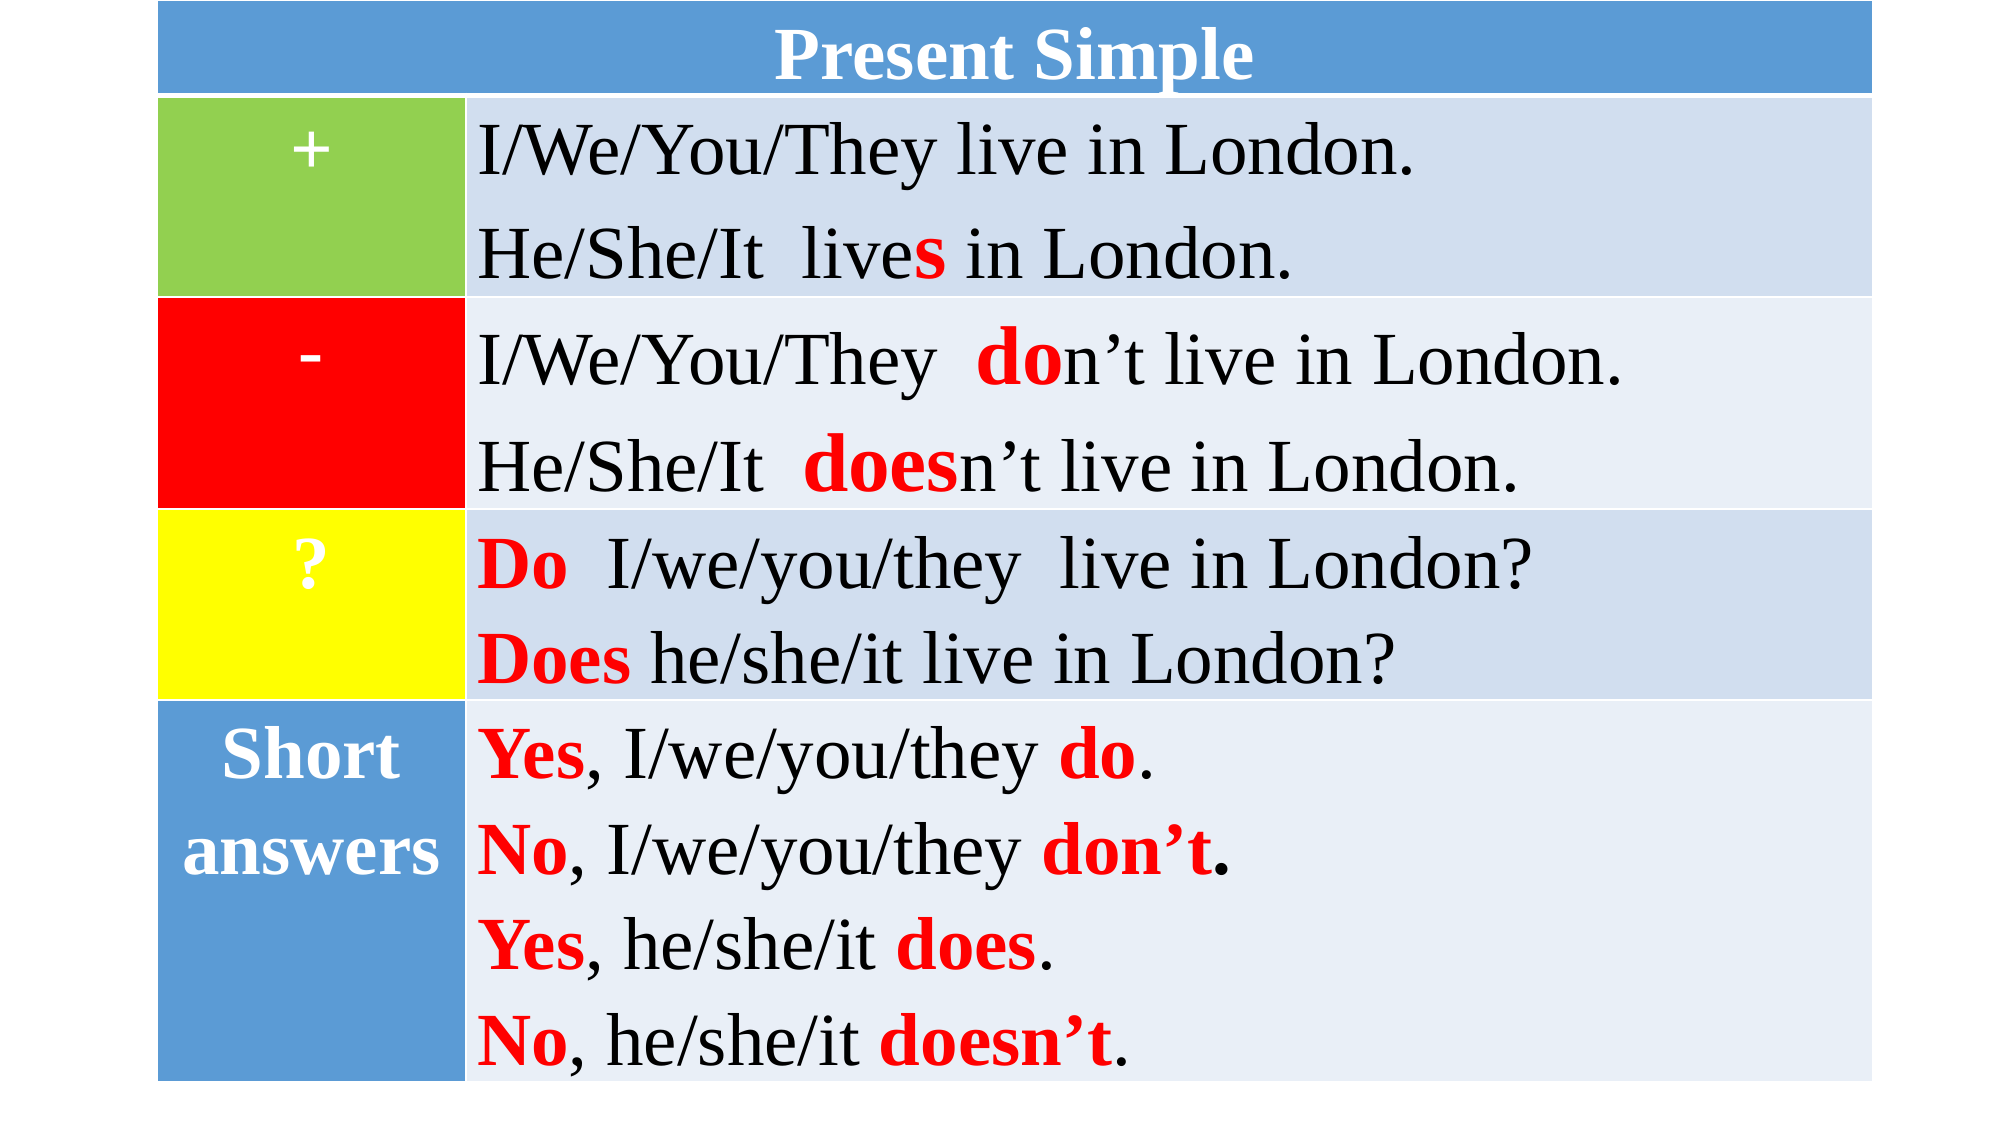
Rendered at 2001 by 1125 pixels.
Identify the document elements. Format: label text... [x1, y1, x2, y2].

table_cell Do I/we/you/they live in London? Does he/she/it live in London? [467, 510, 1872, 699]
table_cell - [158, 298, 465, 508]
table_cell I/We/You/They live in London. He/She/It lives in London. [467, 98, 1872, 296]
table_cell + [158, 98, 465, 296]
table_cell ? [158, 510, 465, 699]
table_cell Yes, I/we/you/they do. No, I/we/you/they don’t. Yes, he/she/it does. No, he/she/it doesn’t. [467, 701, 1872, 1081]
table_cell Short answers [158, 701, 465, 1081]
table_cell I/We/You/They don’t live in London. He/She/It doesn’t live in London. [467, 298, 1872, 508]
table_header Present Simple [158, 1, 1872, 93]
